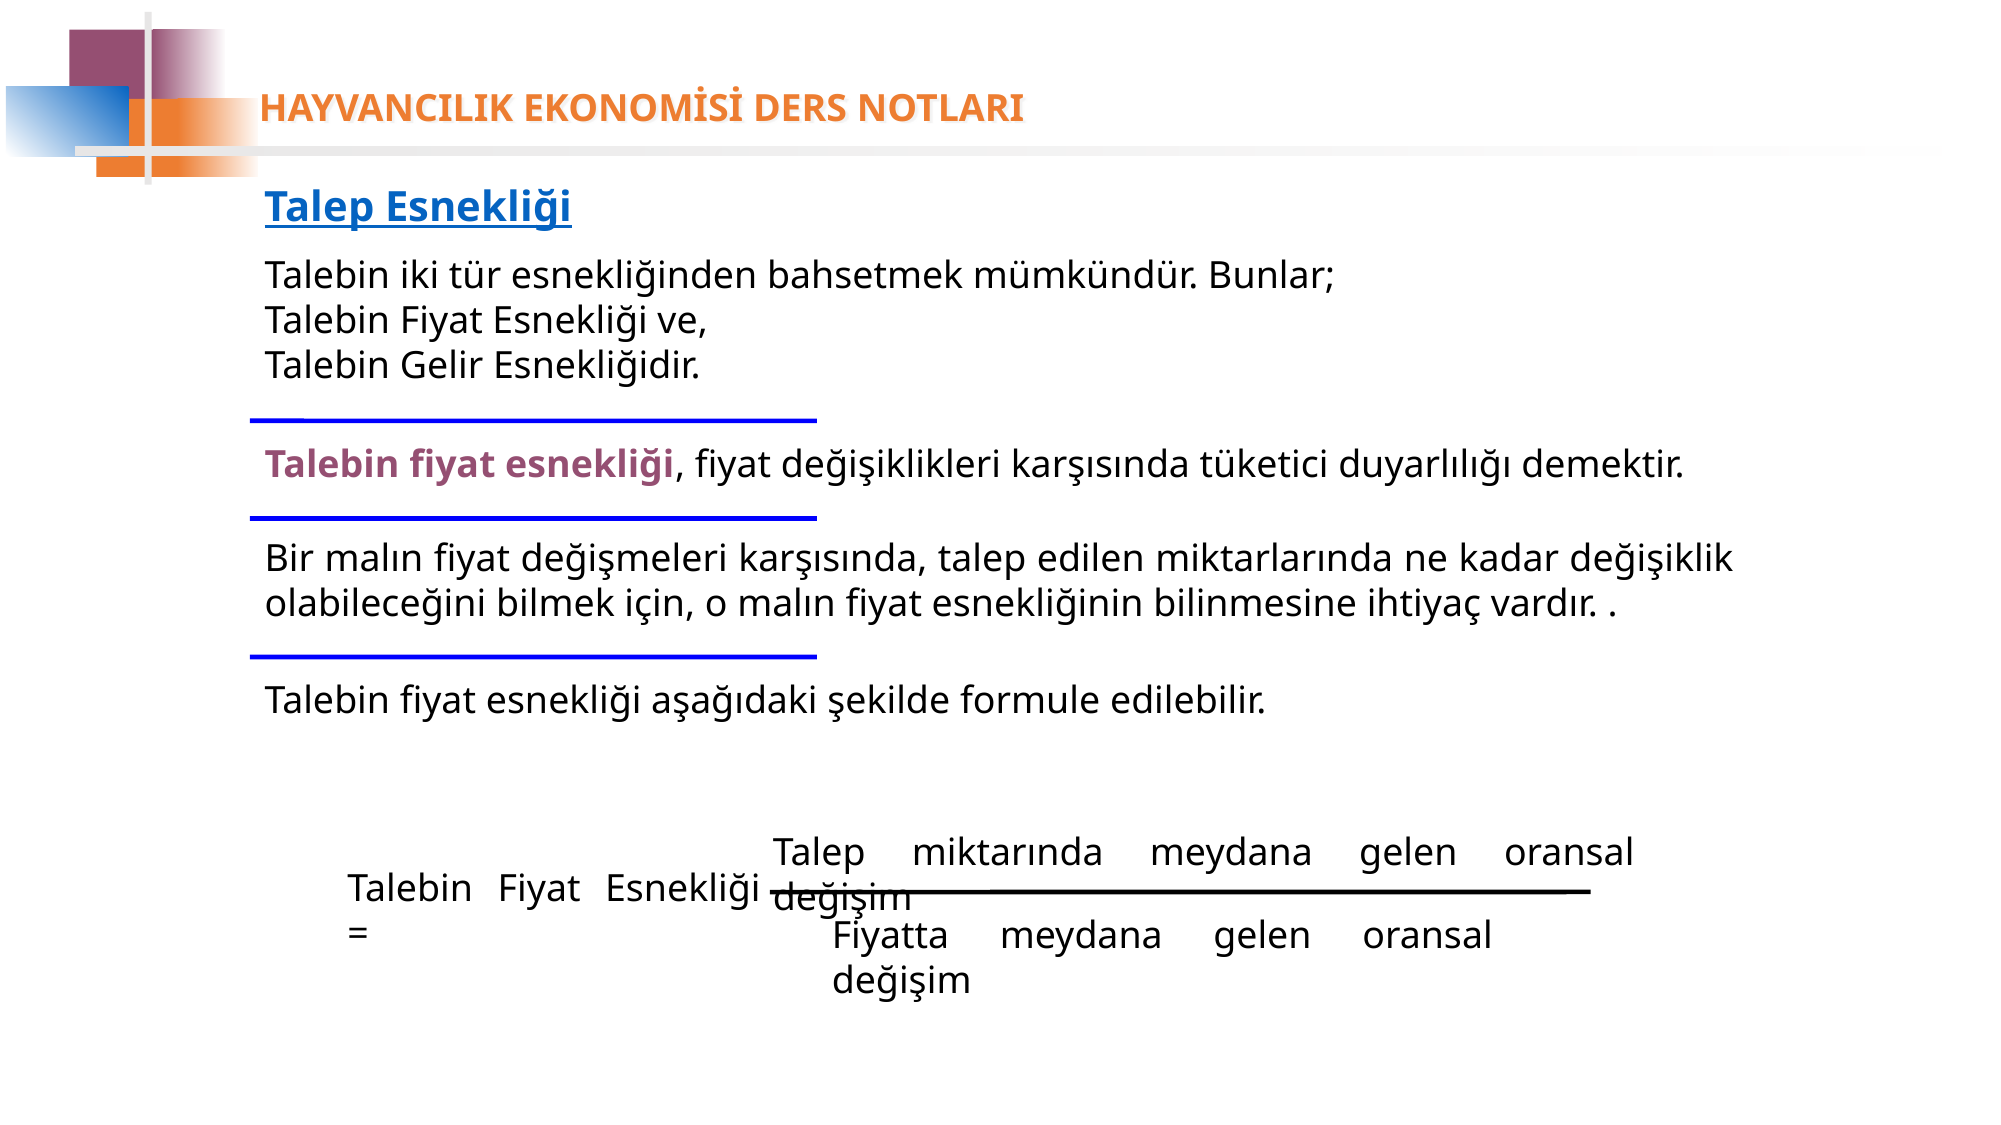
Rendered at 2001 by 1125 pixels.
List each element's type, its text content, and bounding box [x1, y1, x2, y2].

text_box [332, 821, 1650, 965]
text_box Bir malın fiyat değişmeleri karşısında, talep edilen miktarlarında ne kadar değişiklik olabileceğini bilmek için, o malın fiyat esnekliğinin bilinmesine ihtiyaç vardır. . [249, 527, 1750, 632]
text_box Talebin fiyat esnekliği, fiyat değişiklikleri karşısında tüketici duyarlılığı demektir. [249, 432, 1750, 493]
text_box Talebin iki tür esnekliğinden bahsetmek mümkündür. Bunlar; Talebin Fiyat Esnekliği ve, Talebin Gelir Esnekliğidir. [249, 243, 1750, 394]
text_box Talebin fiyat esnekliği aşağıdaki şekilde formule edilebilir. [249, 668, 1750, 729]
text_box Talep Esnekliği [249, 172, 1750, 238]
